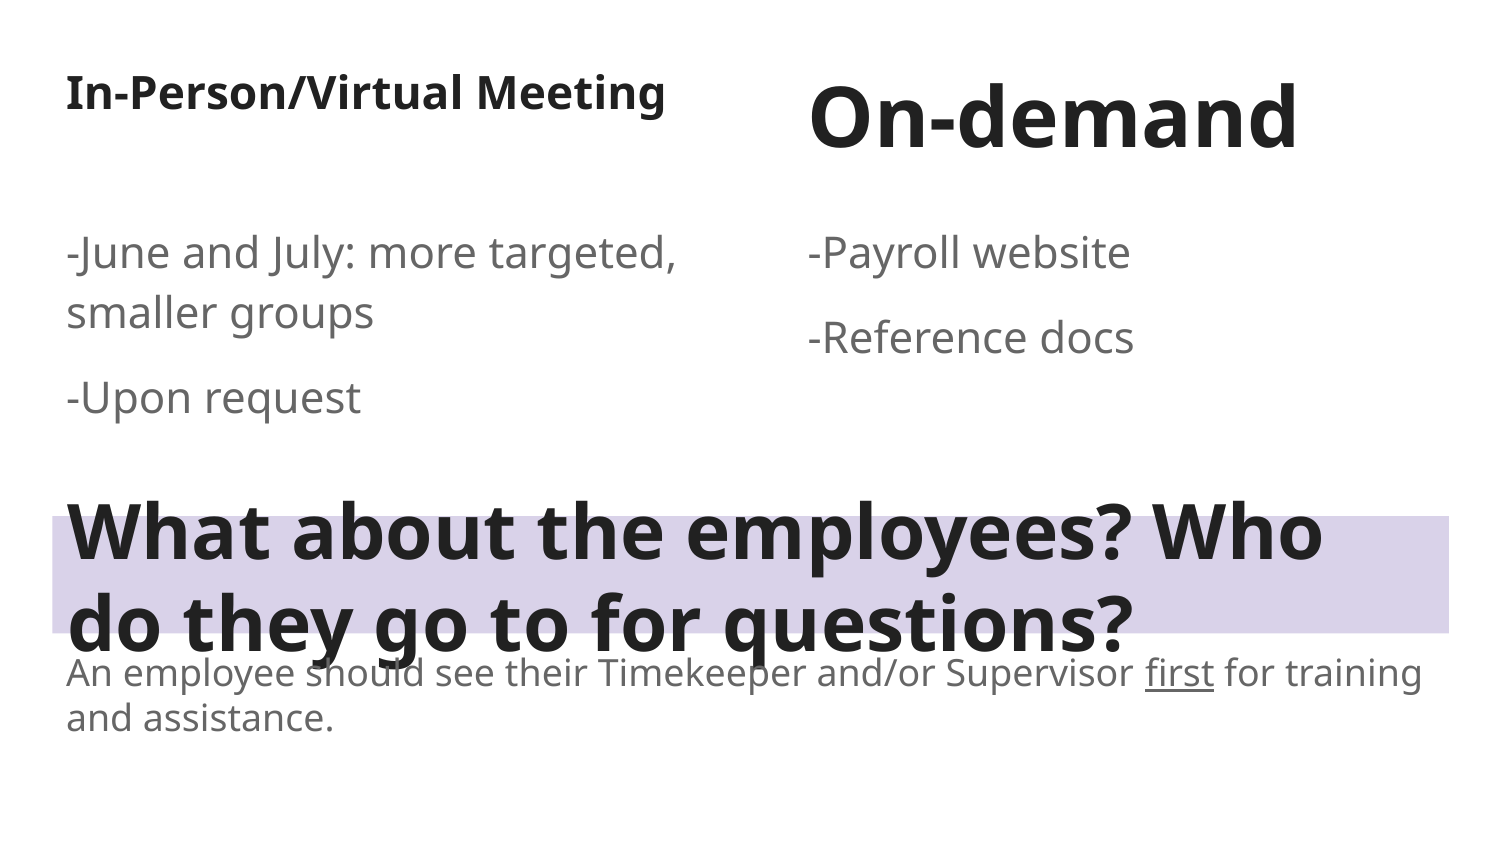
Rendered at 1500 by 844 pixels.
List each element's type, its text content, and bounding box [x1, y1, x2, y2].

text_box An employee should see their Timekeeper and/or Supervisor first for training and assistance. [51, 633, 1448, 765]
title In-Person/Virtual Meeting [51, 48, 708, 180]
text_box What about the employees? Who do they go to for questions? [52, 516, 1449, 634]
list -Payroll website -Reference docs [792, 201, 1449, 496]
title On-demand [792, 48, 1449, 180]
list -June and July: more targeted, smaller groups -Upon request [51, 201, 708, 496]
